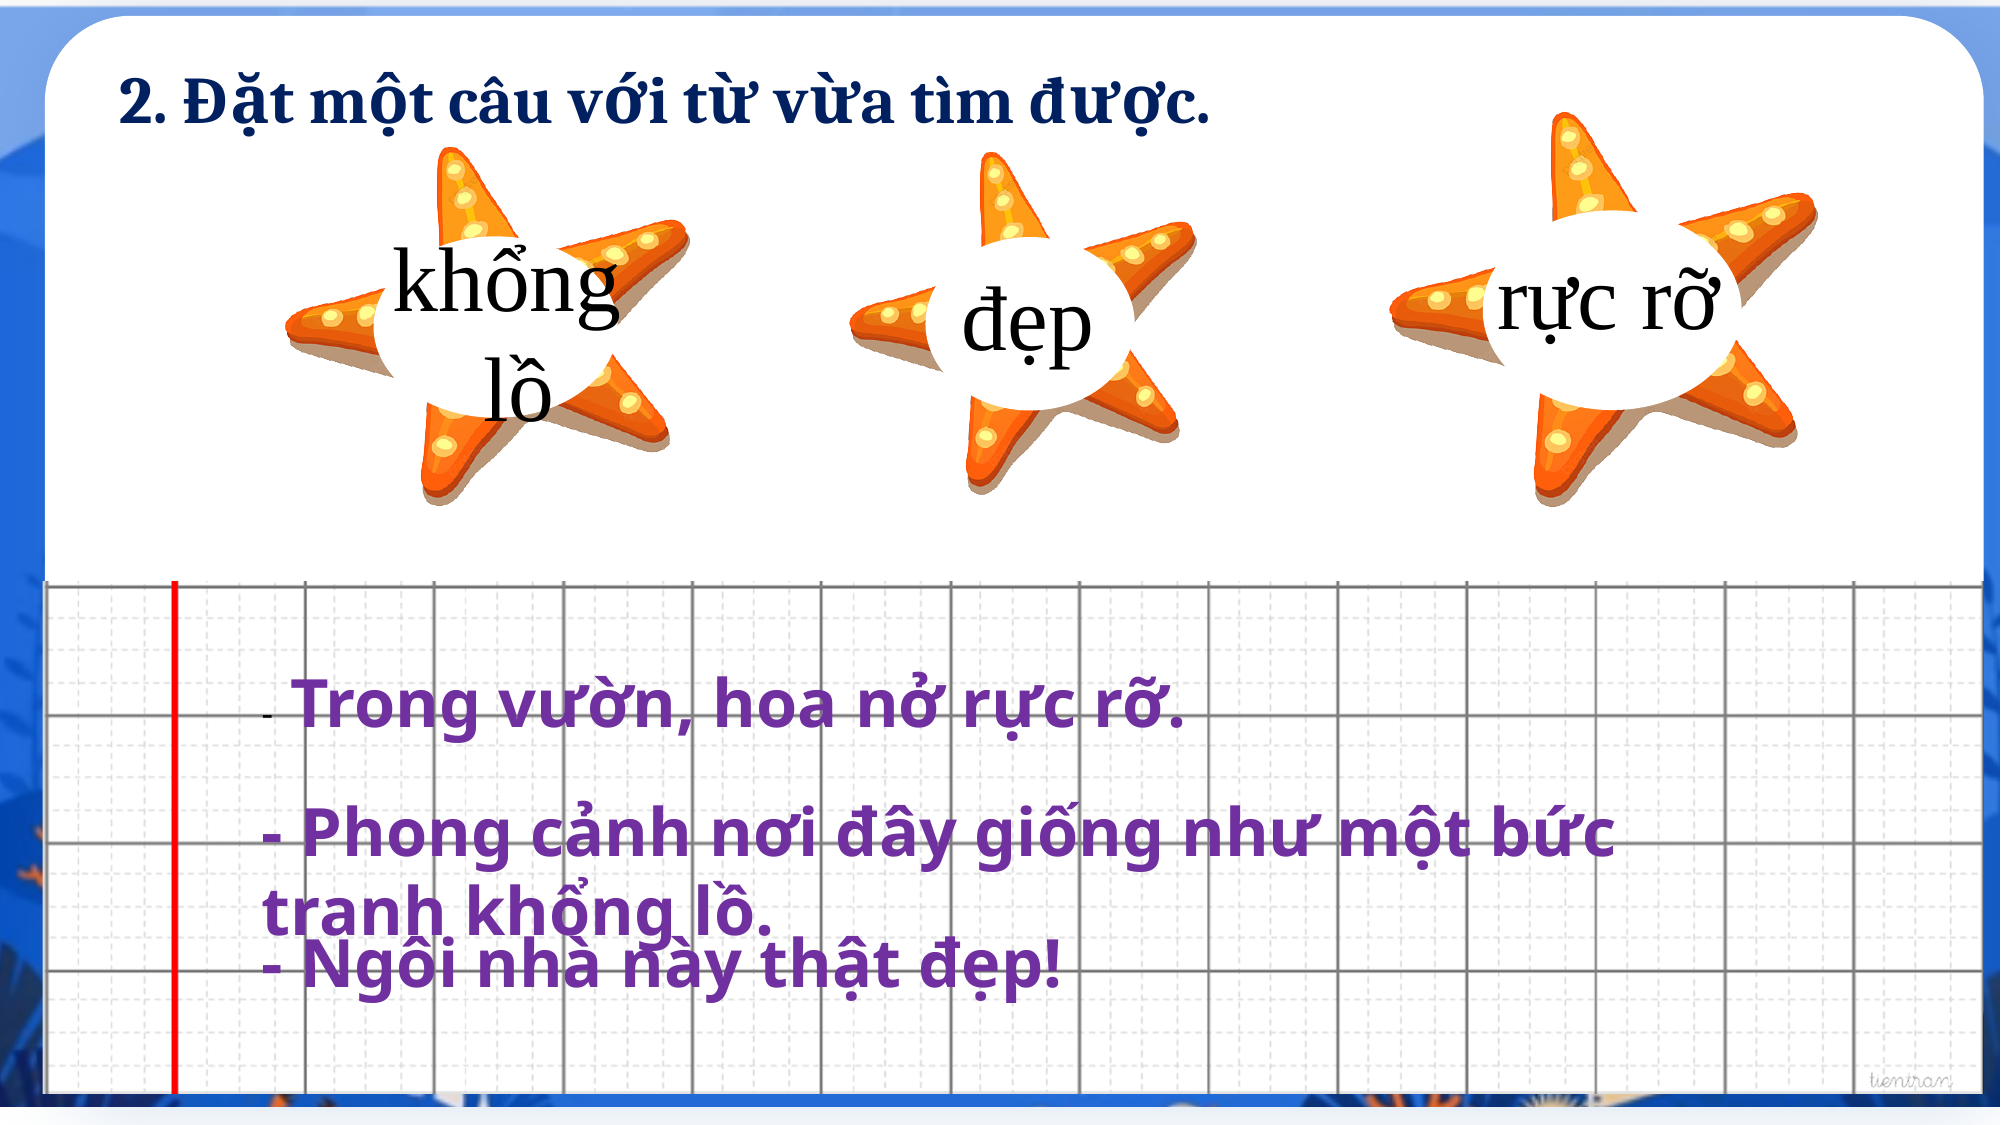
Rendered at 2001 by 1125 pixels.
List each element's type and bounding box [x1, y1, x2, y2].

text_box [1384, 110, 1903, 518]
text_box [845, 150, 1287, 505]
picture [0, 0, 2000, 1107]
text_box [280, 145, 702, 516]
